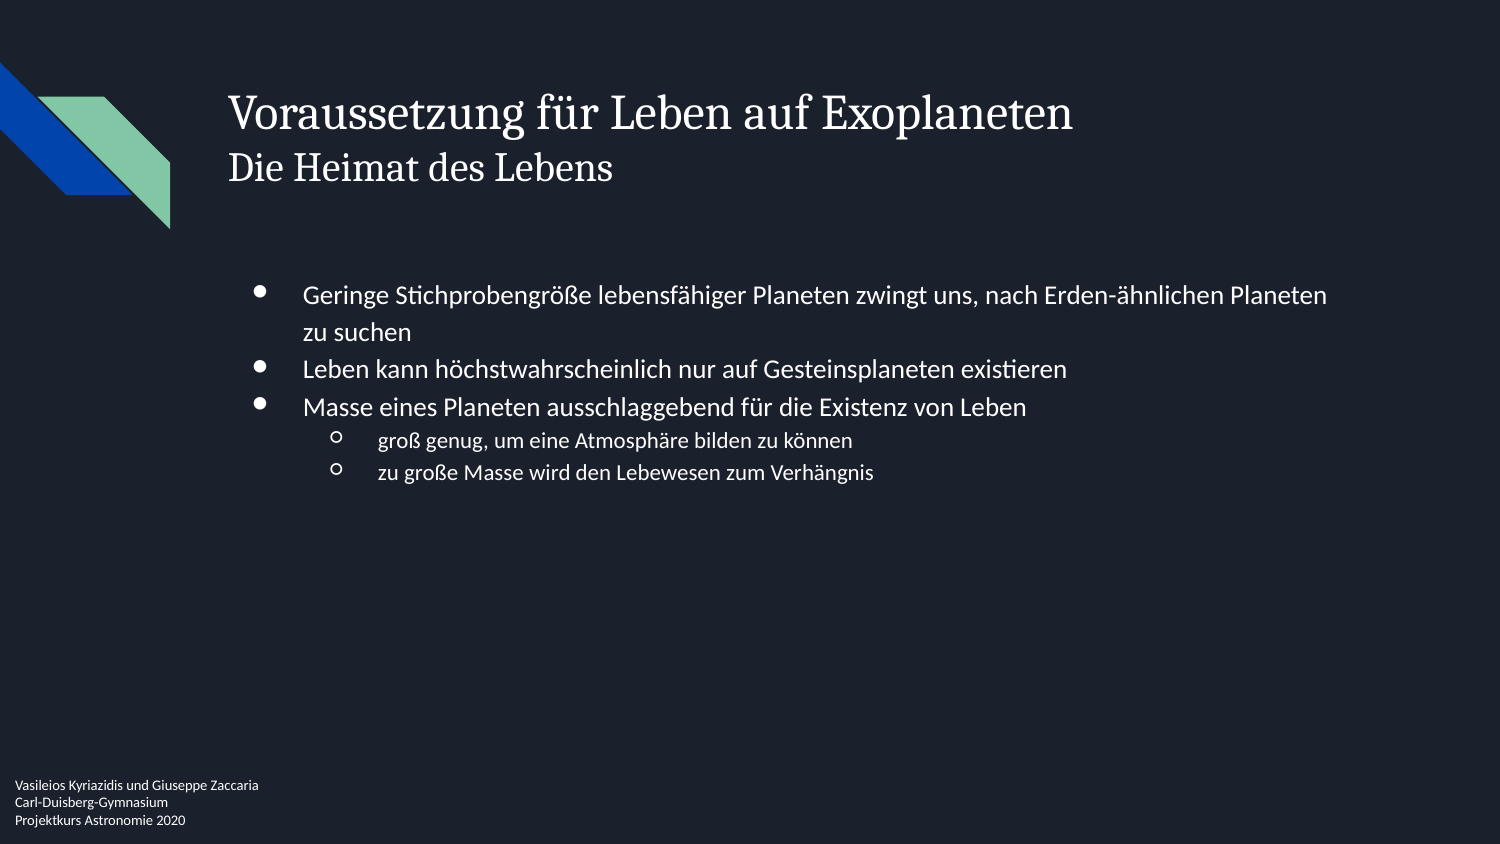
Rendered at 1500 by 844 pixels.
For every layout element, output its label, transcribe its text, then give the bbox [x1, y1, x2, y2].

title Voraussetzung für Leben auf Exoplaneten Die Heimat des Lebens [212, 64, 1368, 215]
subtitle Vasileios Kyriazidis und Giuseppe Zaccaria Carl-Duisberg-Gymnasium Projektkurs Astronomie 2020 [0, 760, 292, 844]
list Geringe Stichprobengröße lebensfähiger Planeten zwingt uns, nach Erden-ähnlichen Planeten zu suchen Leben kann höchstwahrscheinlich nur auf Gesteinsplaneten existieren Masse eines Planeten ausschlaggebend für die Existenz von Leben groß genug, um eine Atmosphäre bilden zu können zu große Masse wird den Lebewesen zum Verhängnis [212, 257, 1368, 735]
